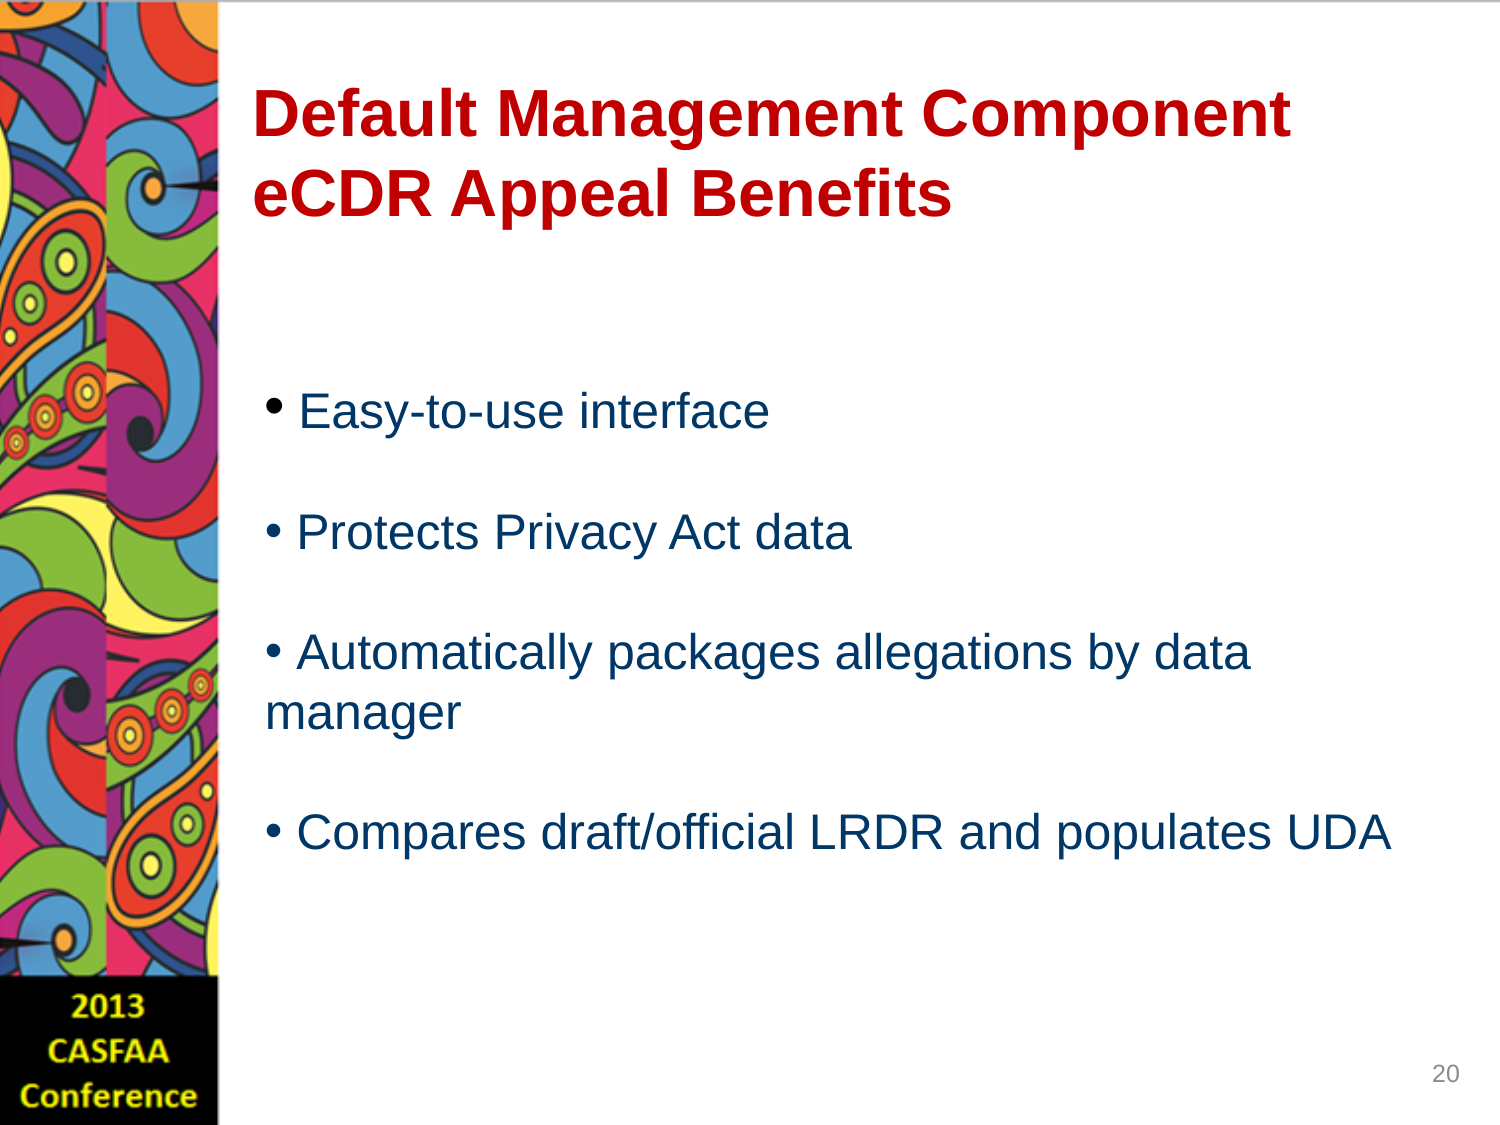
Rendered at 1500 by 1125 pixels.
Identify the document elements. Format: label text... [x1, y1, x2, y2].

text_box Default Management Component eCDR Appeal Benefits [237, 62, 1450, 238]
slide_number 20 [1162, 1050, 1475, 1125]
picture [0, 0, 1500, 1125]
text_box Easy-to-use interface Protects Privacy Act data Automatically packages allegations by data manager Compares draft/official LRDR and populates UDA [249, 362, 1425, 868]
